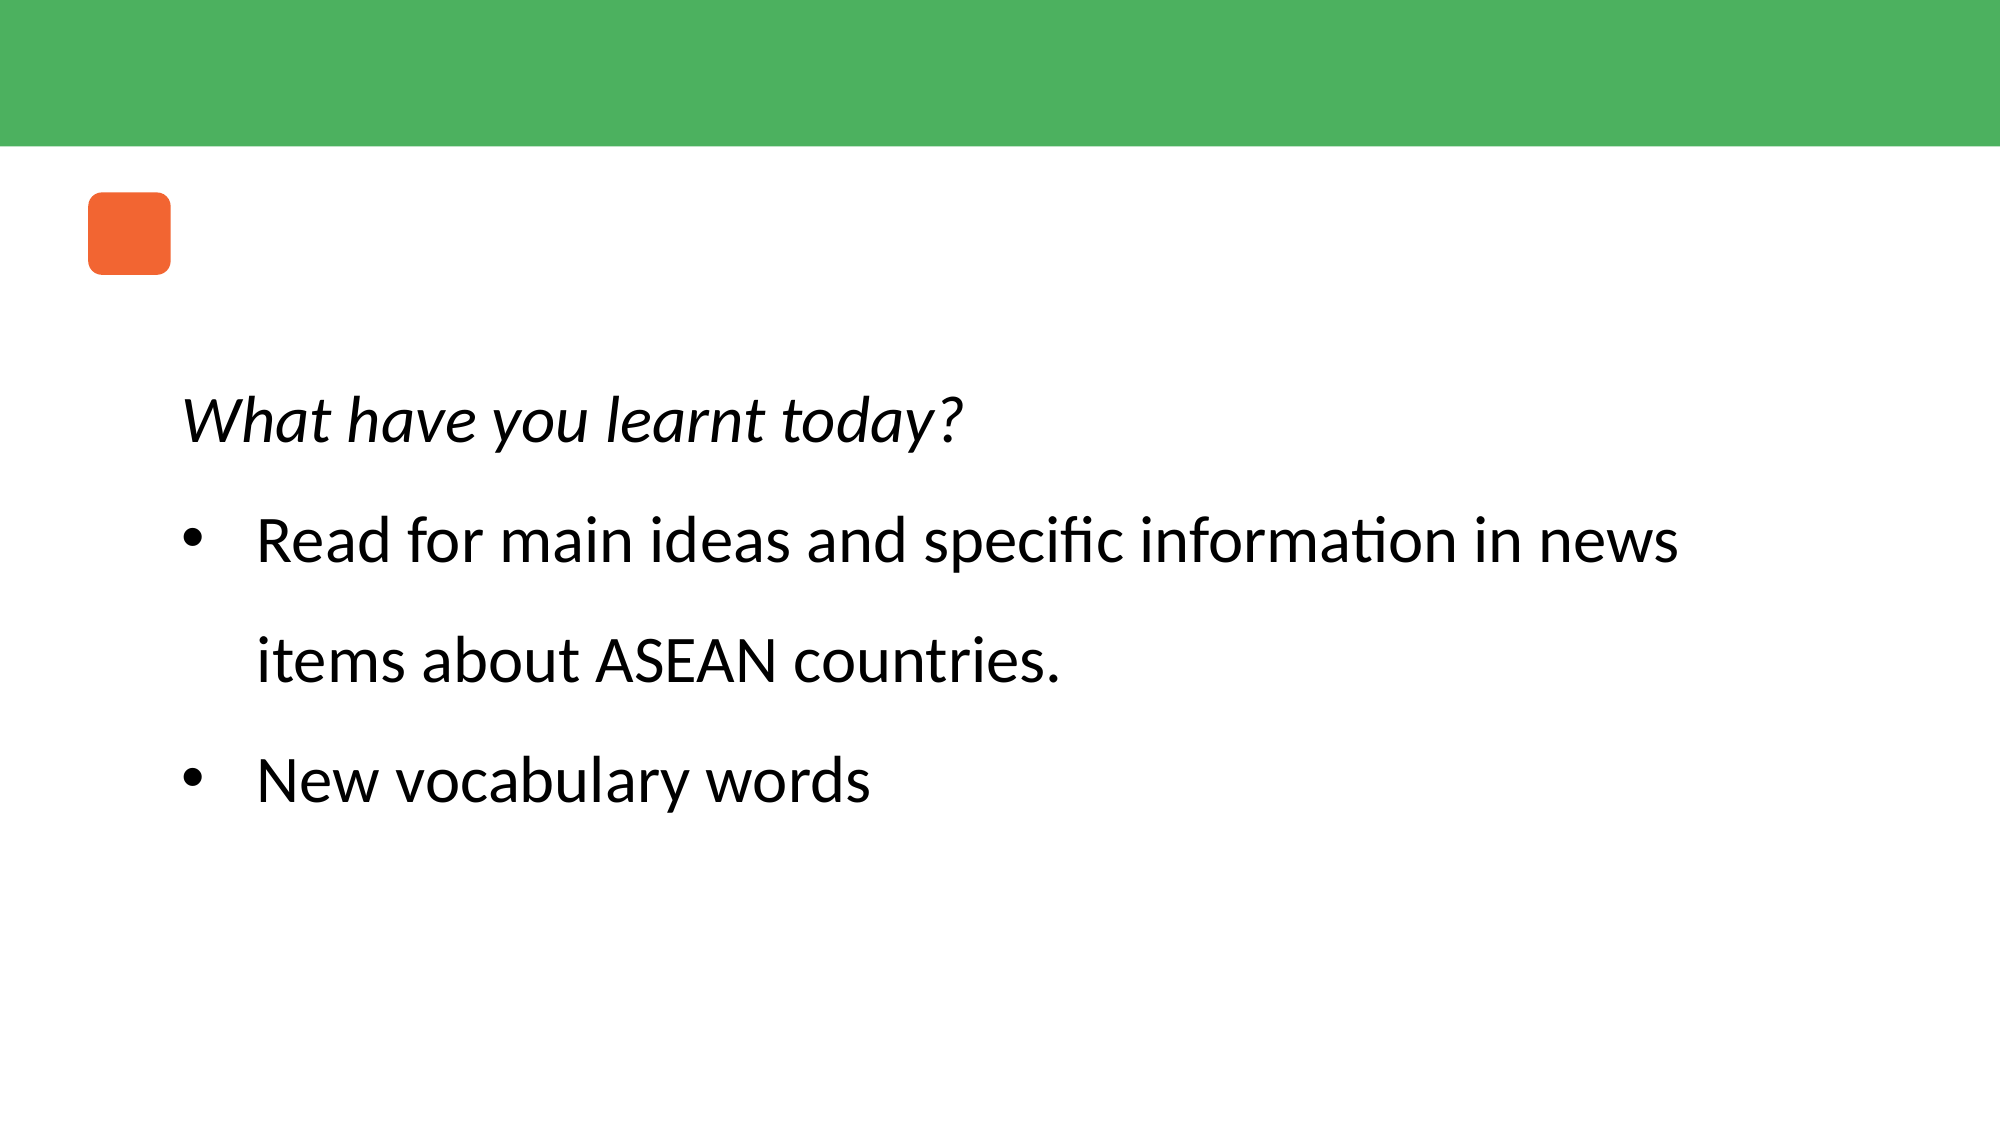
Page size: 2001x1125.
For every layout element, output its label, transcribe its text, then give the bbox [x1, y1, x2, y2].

text_box What have you learnt today? Read for main ideas and specific information in news items about ASEAN countries. New vocabulary words [167, 328, 1828, 824]
text_box [0, 0, 2000, 147]
text_box [87, 191, 172, 276]
